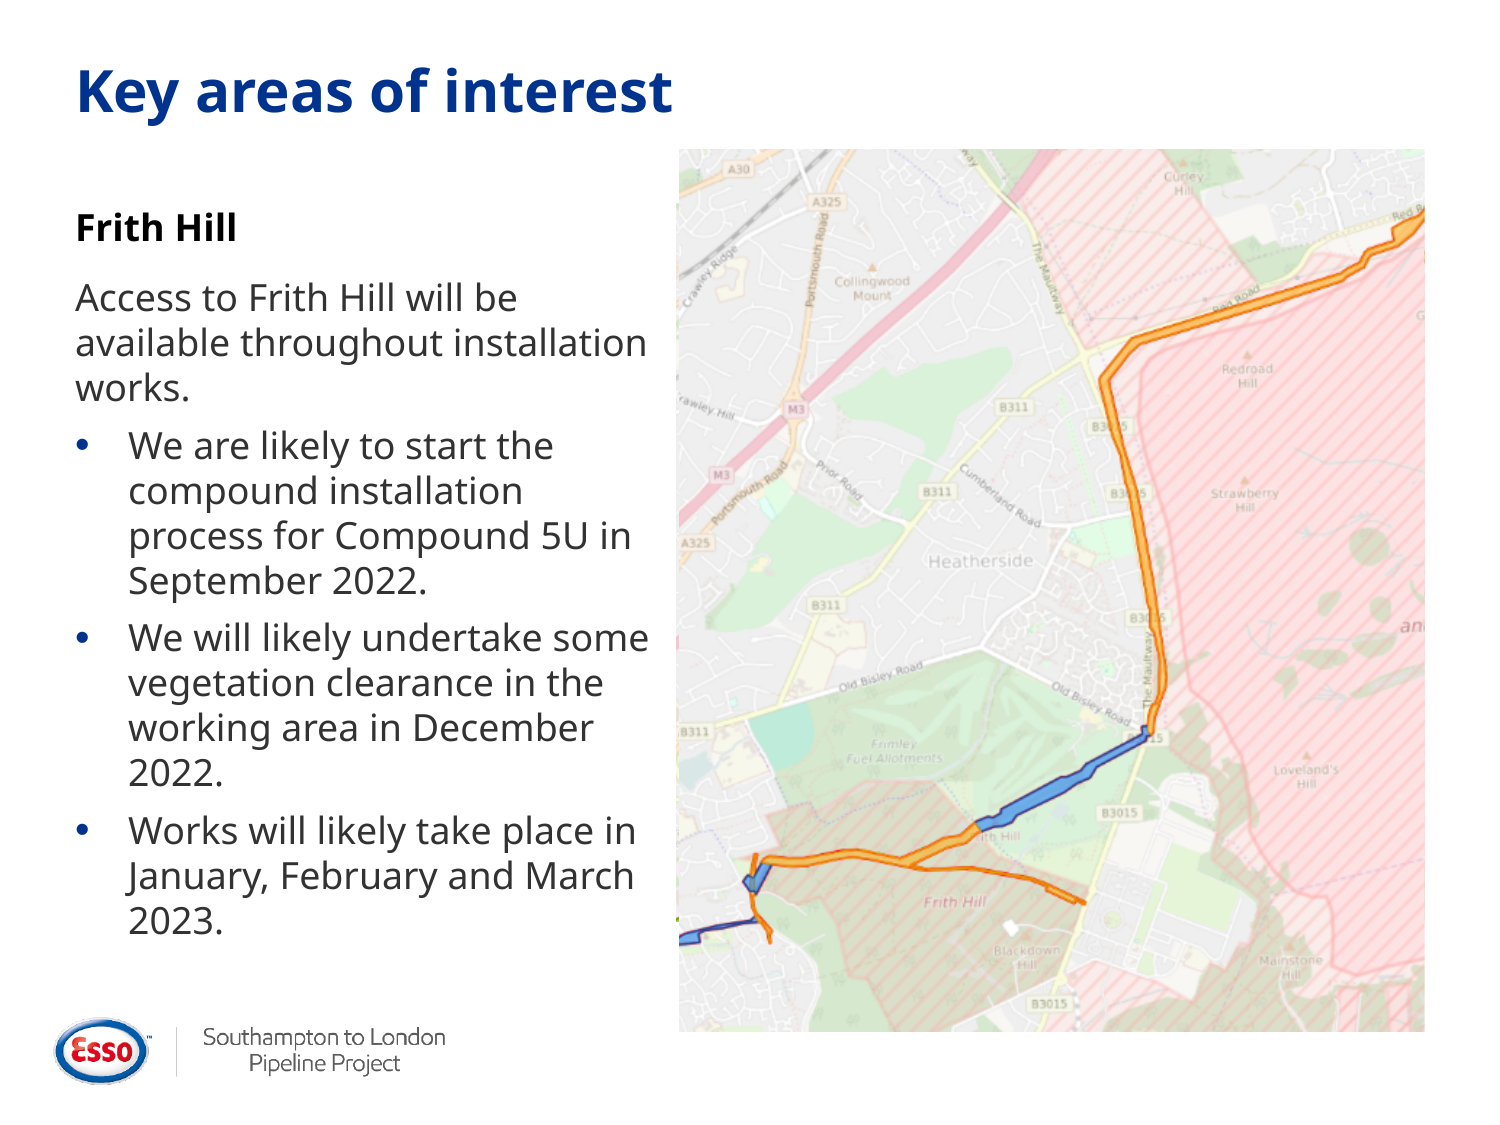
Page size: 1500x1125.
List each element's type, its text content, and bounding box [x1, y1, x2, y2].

picture [53, 1017, 445, 1085]
title Key areas of interest [75, 42, 1425, 136]
picture [676, 148, 1425, 1032]
list Frith Hill Access to Frith Hill will be available throughout installation works. We are likely to start the compound installation process for Compound 5U in September 2022. We will likely undertake some vegetation clearance in the working area in December 2022. Works will likely take place in January, February and March 2023. [75, 204, 668, 977]
